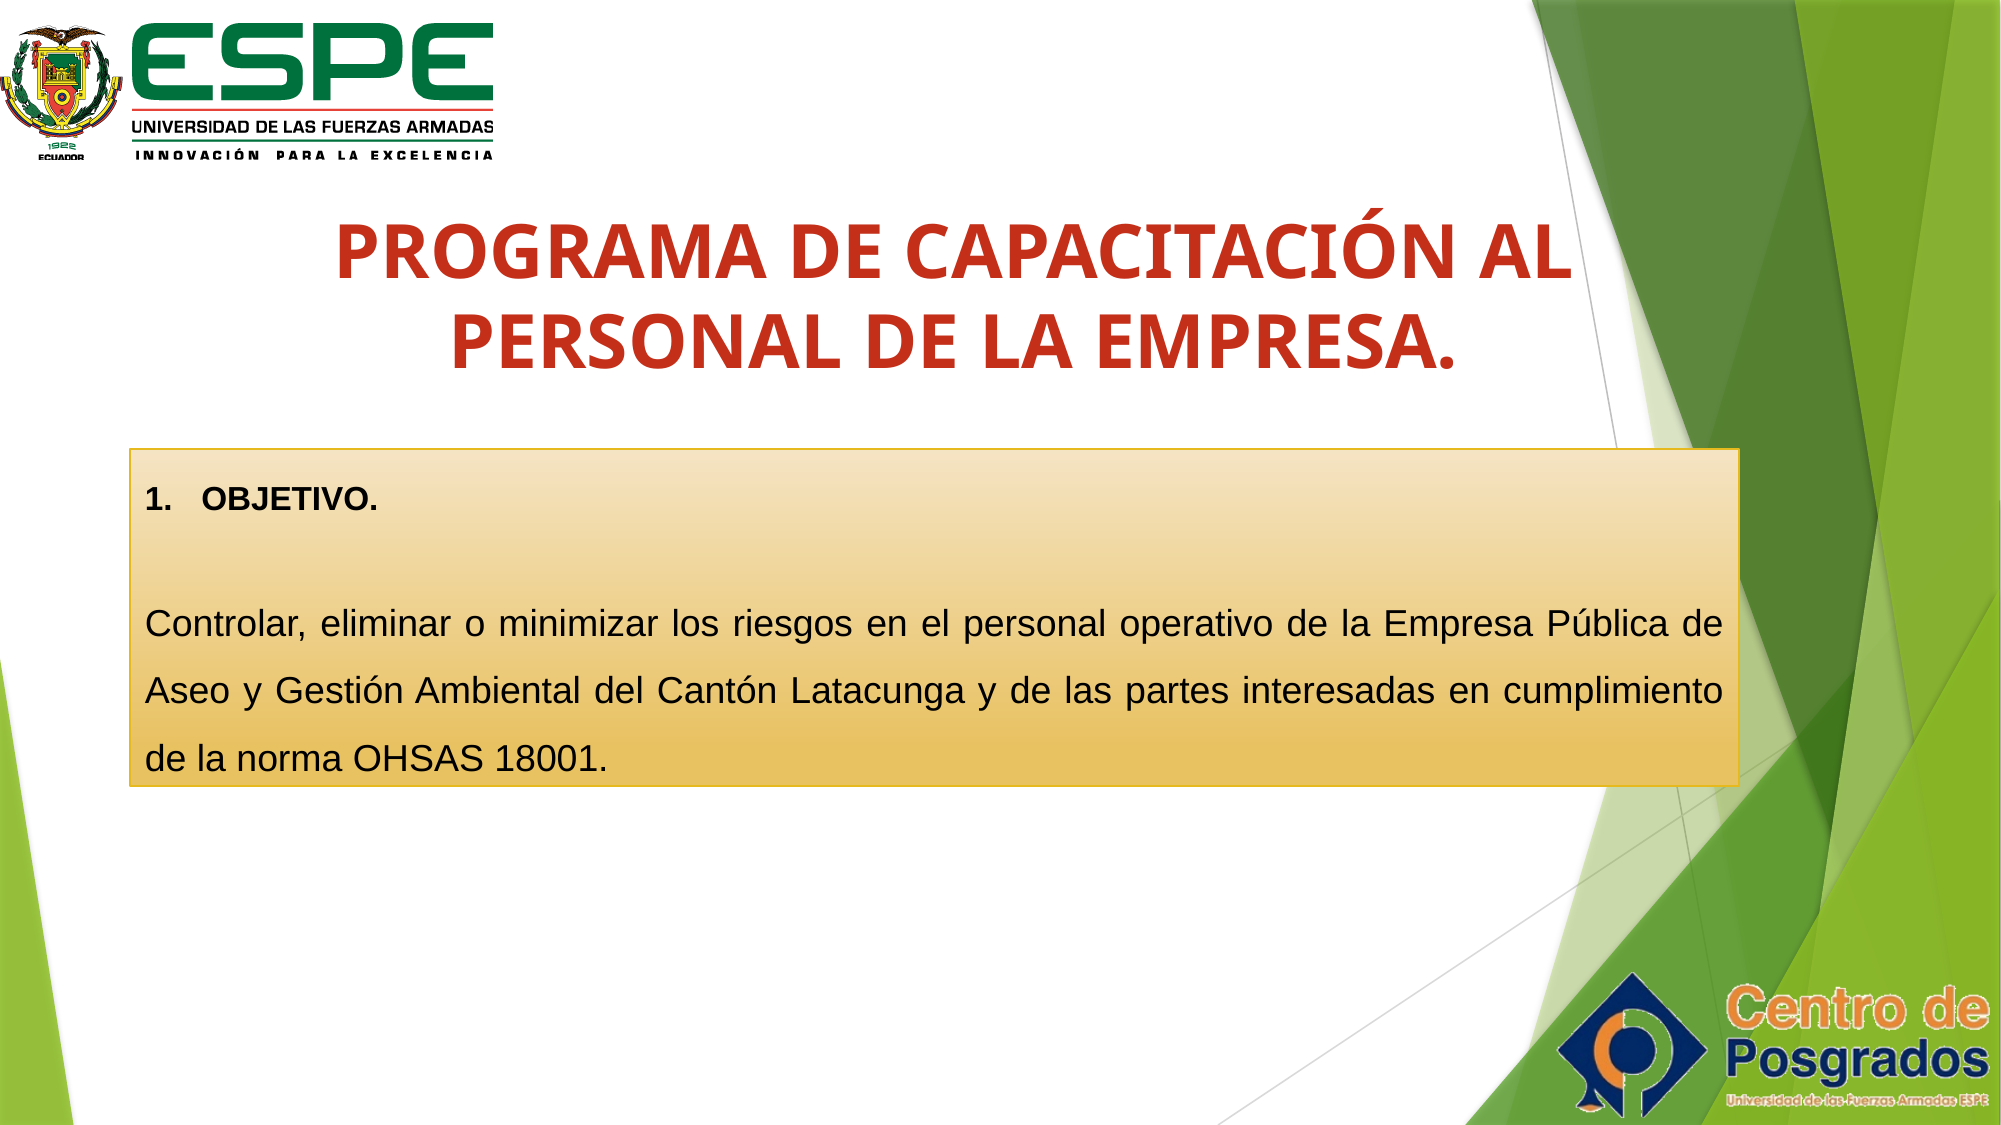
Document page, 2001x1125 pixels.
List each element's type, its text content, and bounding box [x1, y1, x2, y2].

picture [0, 23, 493, 160]
text_box OBJETIVO. Controlar, eliminar o minimizar los riesgos en el personal operativo de la Empresa Pública de Aseo y Gestión Ambiental del Cantón Latacunga y de las partes interesadas en cumplimiento de la norma OHSAS 18001. [129, 448, 1740, 787]
picture [1550, 926, 2000, 1125]
title PROGRAMA DE CAPACITACIÓN AL PERSONAL DE LA EMPRESA. [169, 196, 1739, 413]
